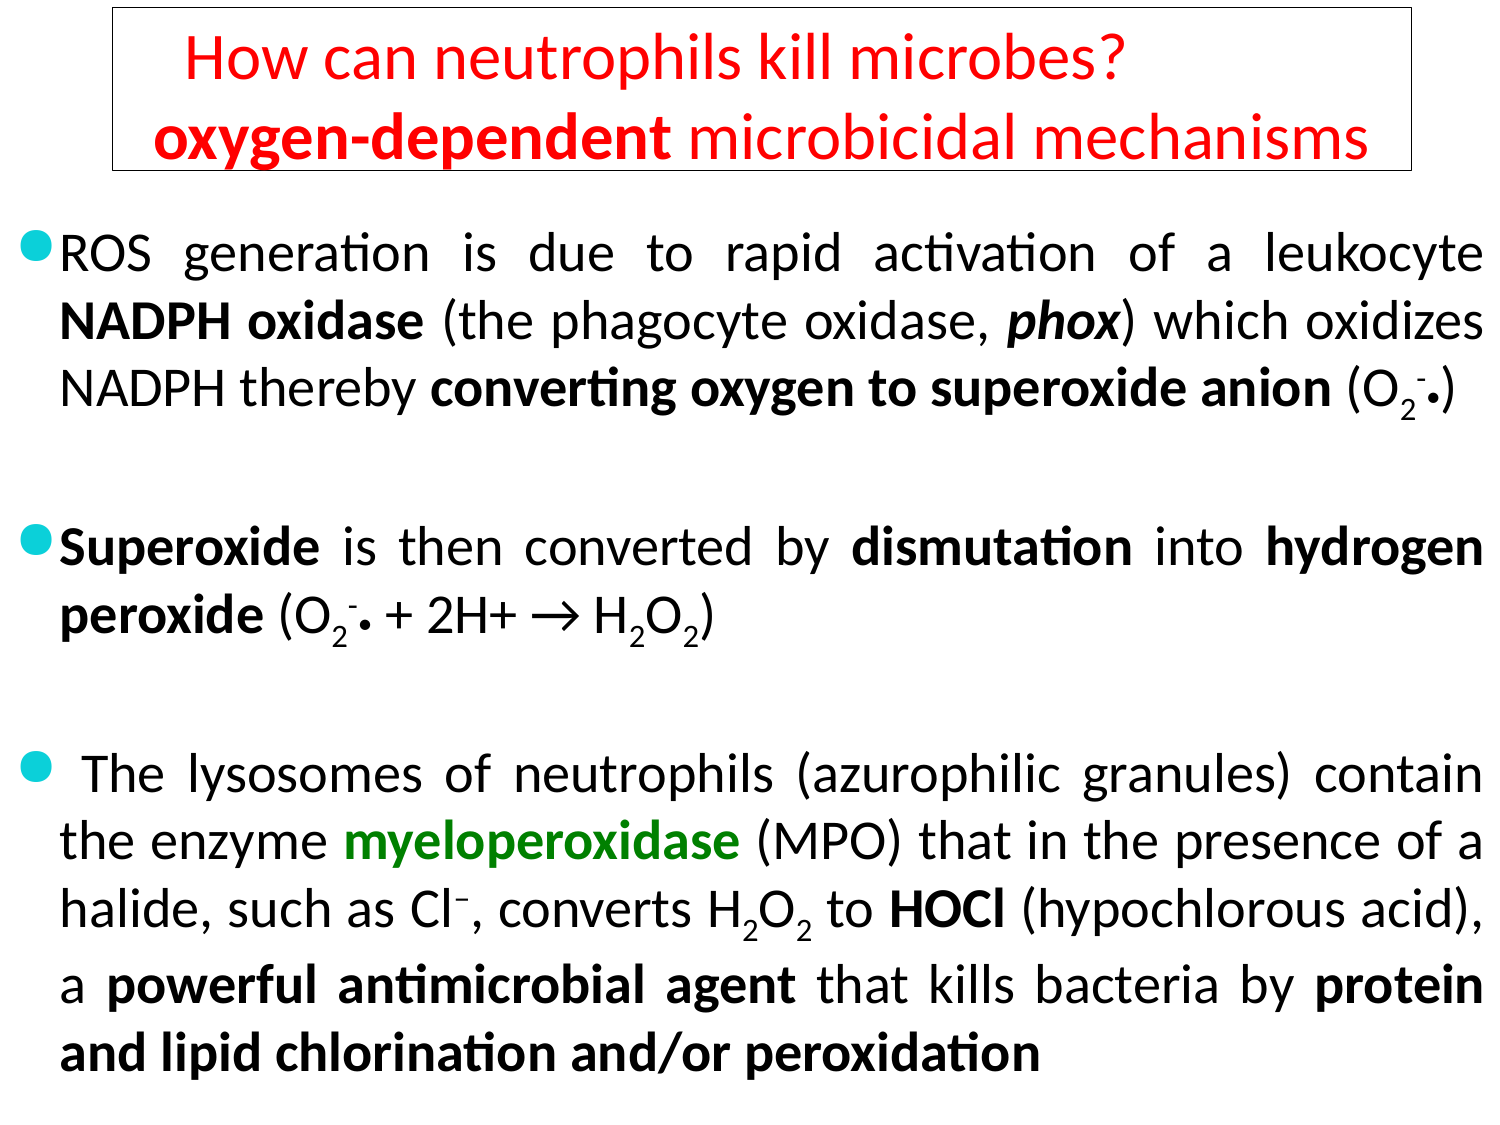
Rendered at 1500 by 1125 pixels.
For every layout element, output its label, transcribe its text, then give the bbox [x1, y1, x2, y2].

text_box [111, 6, 1412, 175]
text_box ROS generation is due to rapid activation of a leukocyte NADPH oxidase (the phagocyte oxidase, phox) which oxidizes NADPH thereby converting oxygen to superoxide anion (O2-•) Superoxide is then converted by dismutation into hydrogen peroxide (O2-• + 2H+ → H2O2) The lysosomes of neutrophils (azurophilic granules) contain the enzyme myeloperoxidase (MPO) that in the presence of a halide, such as Cl−, converts H2O2 to HOCl (hypochlorous acid), a powerful antimicrobial agent that kills bacteria by protein and lipid chlorination and/or peroxidation [7, 208, 1493, 1090]
